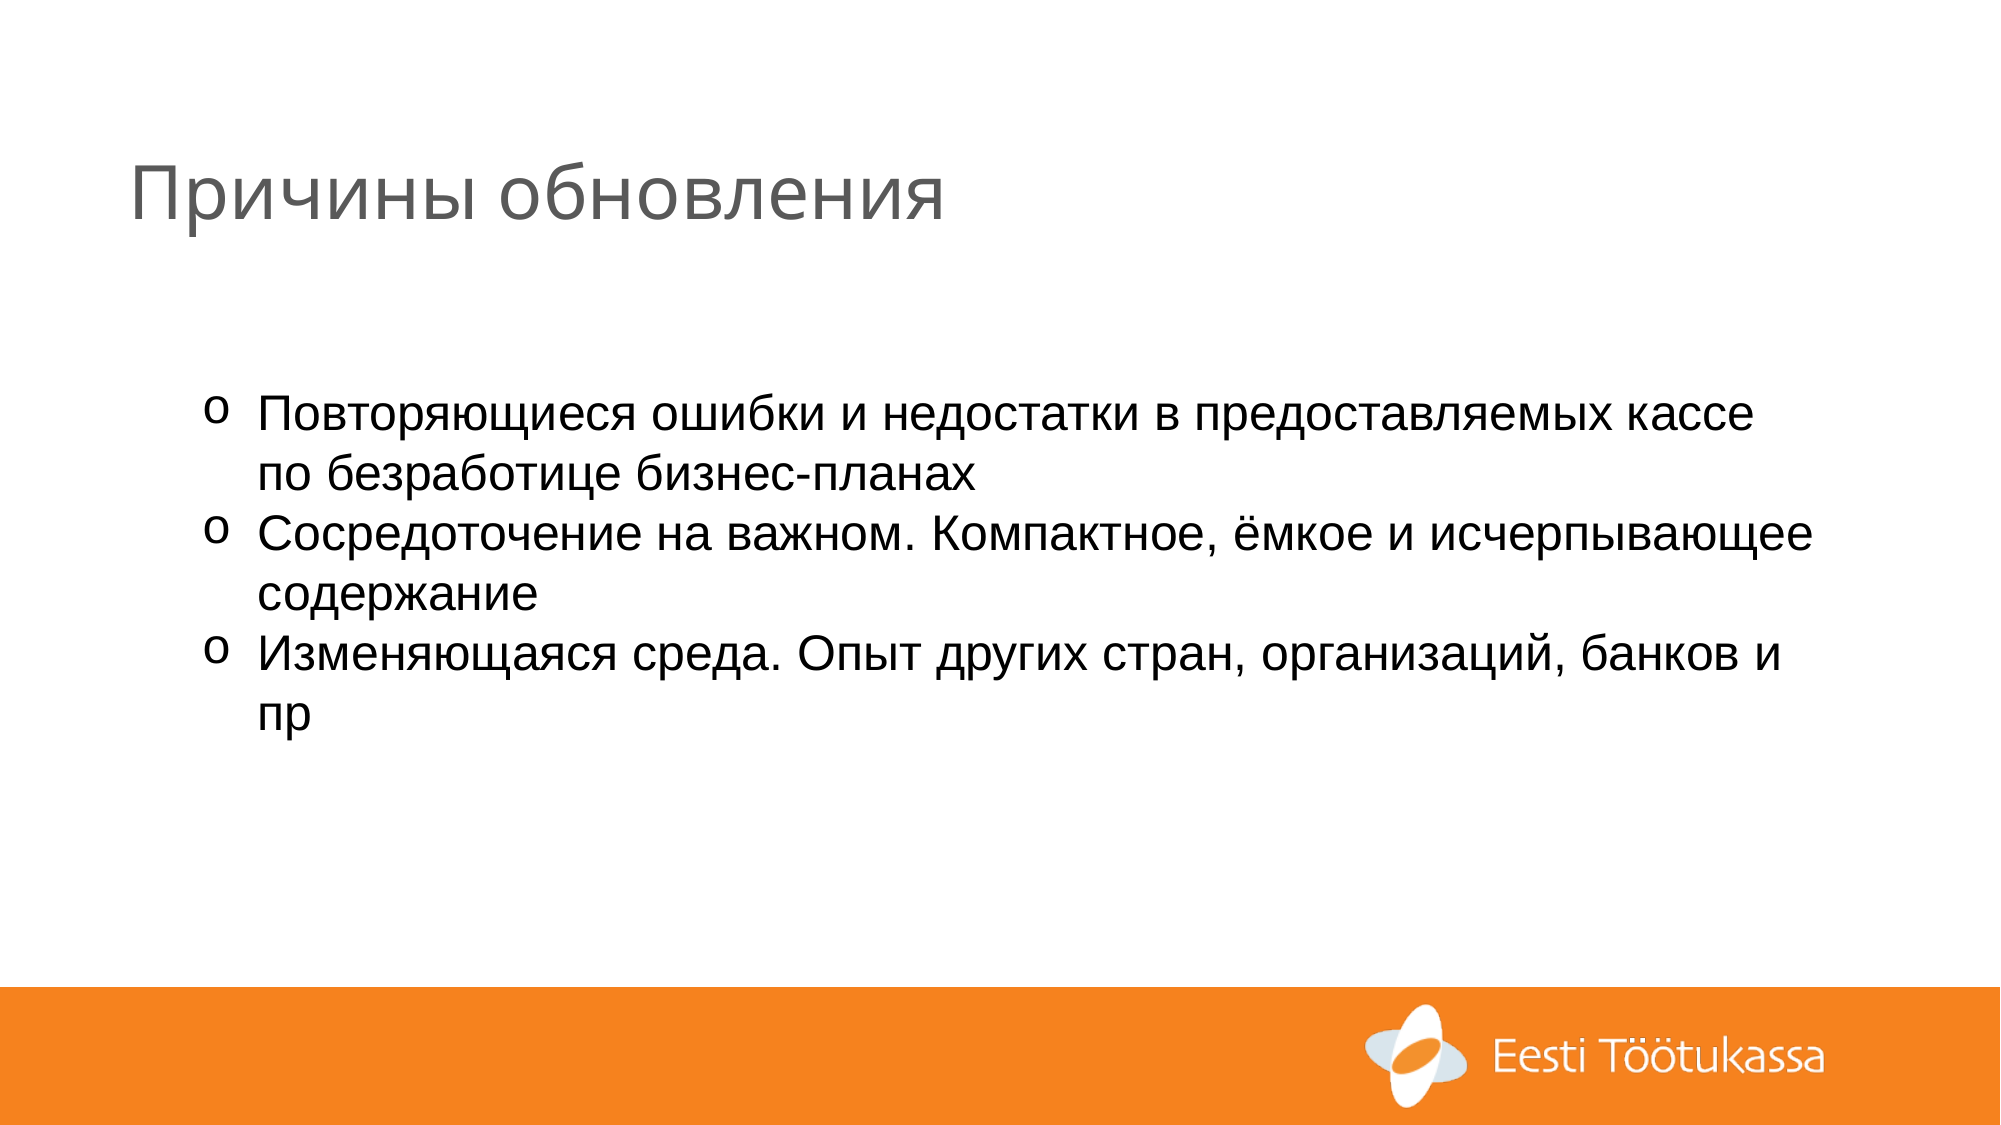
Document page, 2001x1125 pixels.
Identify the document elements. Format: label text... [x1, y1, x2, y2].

picture [1361, 1000, 1826, 1110]
text_box Повторяющиеся ошибки и недостатки в предоставляемых кассе по безработице бизнес-планах Сосредоточение на важном. Компактное, ёмкое и исчерпывающее содержание Изменяющаяся среда. Опыт других стран, организаций, банков и пр [186, 373, 1837, 808]
text_box [0, 987, 2000, 1125]
title Причины обновления [128, 132, 1884, 260]
